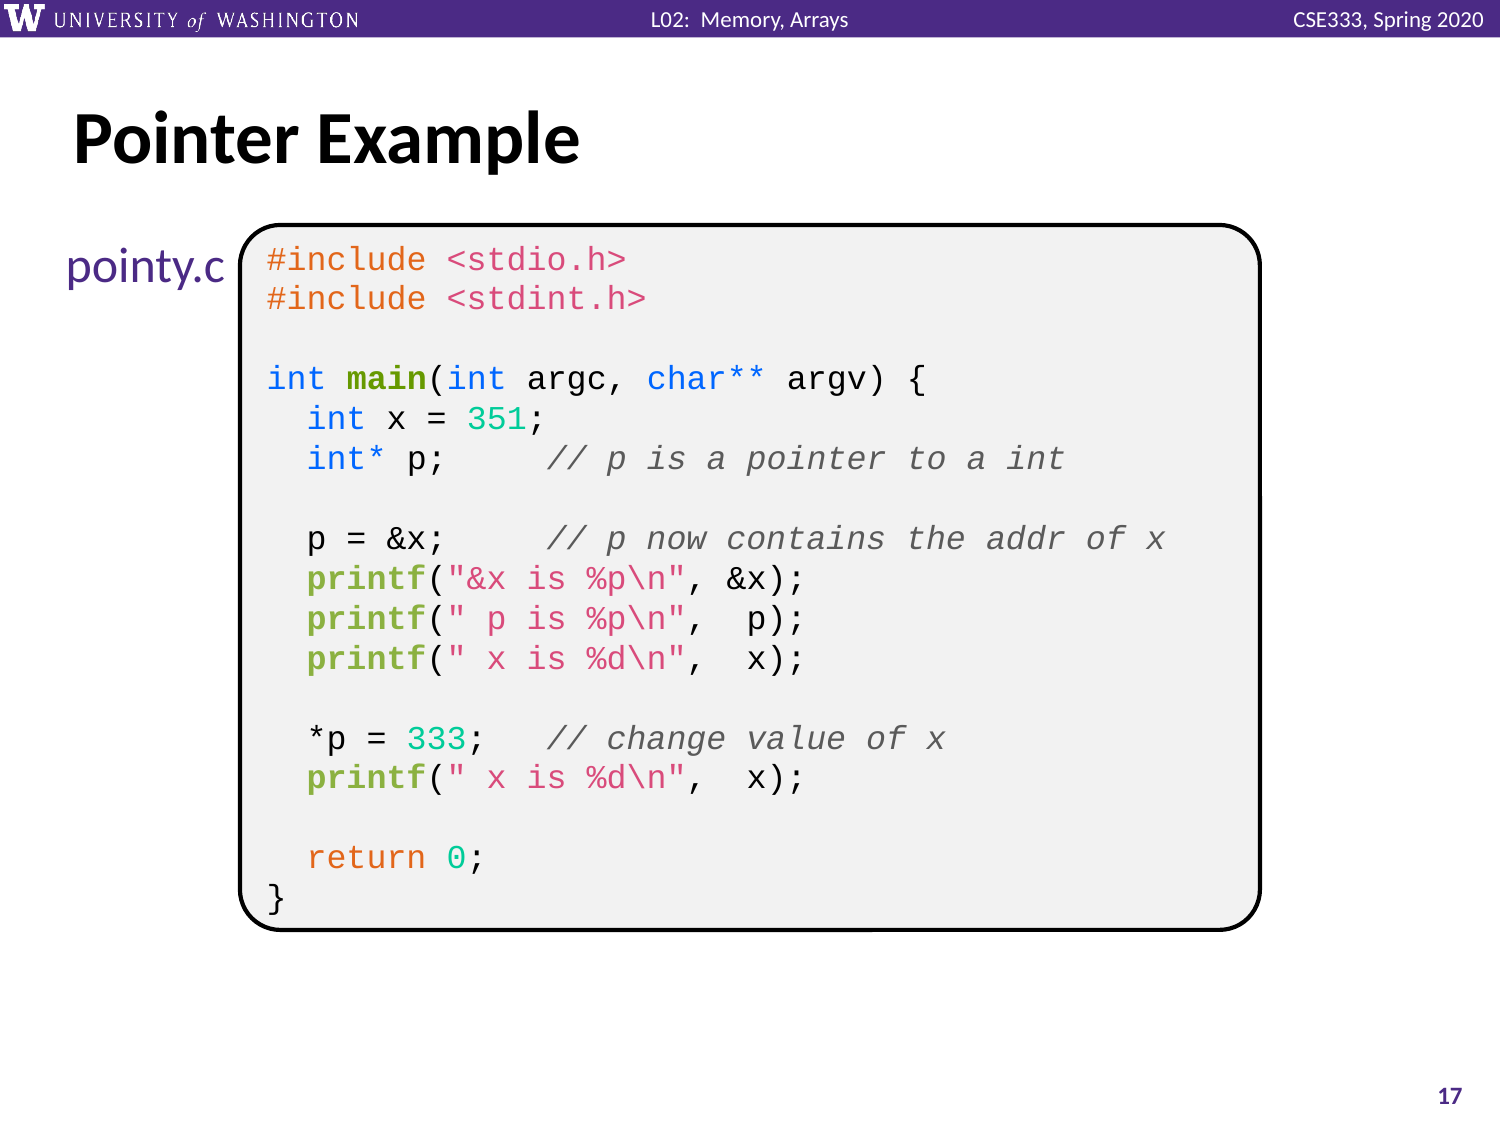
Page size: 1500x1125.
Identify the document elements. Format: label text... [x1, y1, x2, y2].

picture [4, 4, 358, 32]
text_box #include <stdio.h> #include <stdint.h> int main(int argc, char** argv) { int x = 351; int* p; // p is a pointer to a int p = &x; // p now contains the addr of x printf("&x is %p\n", &x); printf(" p is %p\n", p); printf(" x is %d\n", x); *p = 333; // change value of x printf(" x is %d\n", x); return 0; } [239, 224, 1260, 930]
title Pointer Example [58, 71, 1438, 197]
slide_number 17 [1400, 1065, 1500, 1125]
text_box pointy.c [29, 224, 240, 300]
